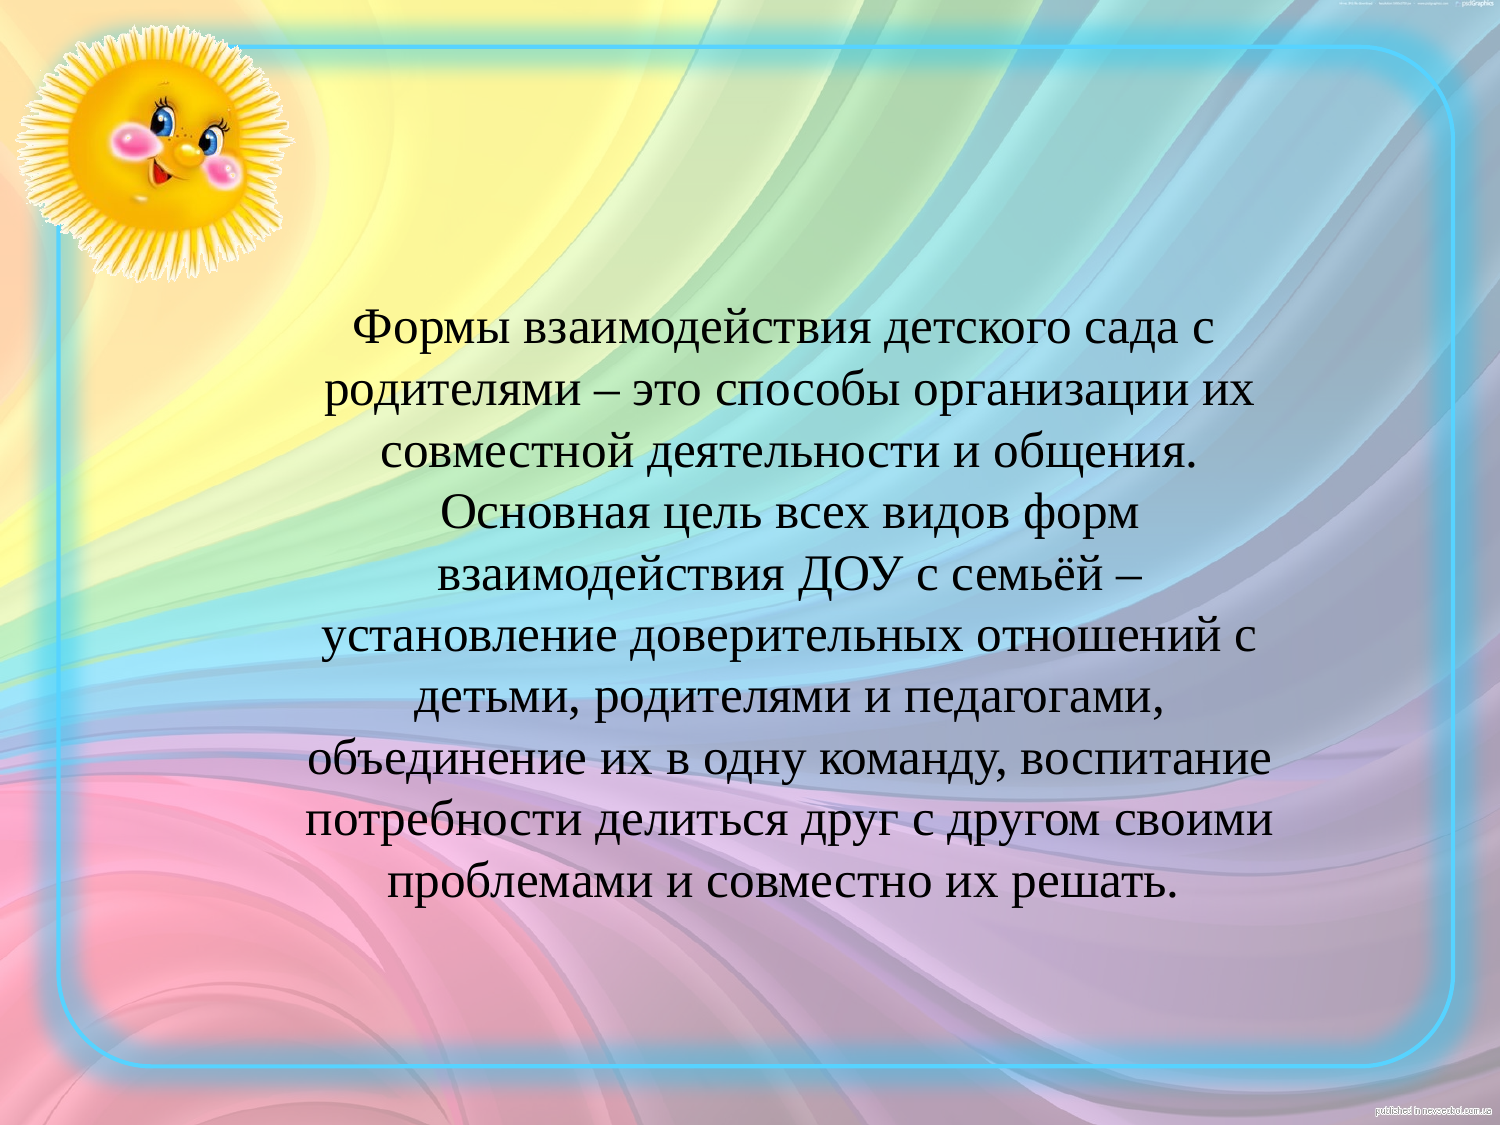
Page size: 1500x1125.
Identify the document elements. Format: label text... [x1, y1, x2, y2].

list Формы взаимодействия детского сада с родителями – это способы организации их совместной деятельности и общения. Основная цель всех видов форм взаимодействия ДОУ с семьёй – установление доверительных отношений с детьми, родителями и педагогами, объединение их в одну команду, воспитание потребности делиться друг с другом своими проблемами и совместно их решать. [206, 281, 1294, 965]
title [75, 45, 1425, 282]
picture [11, 11, 340, 340]
